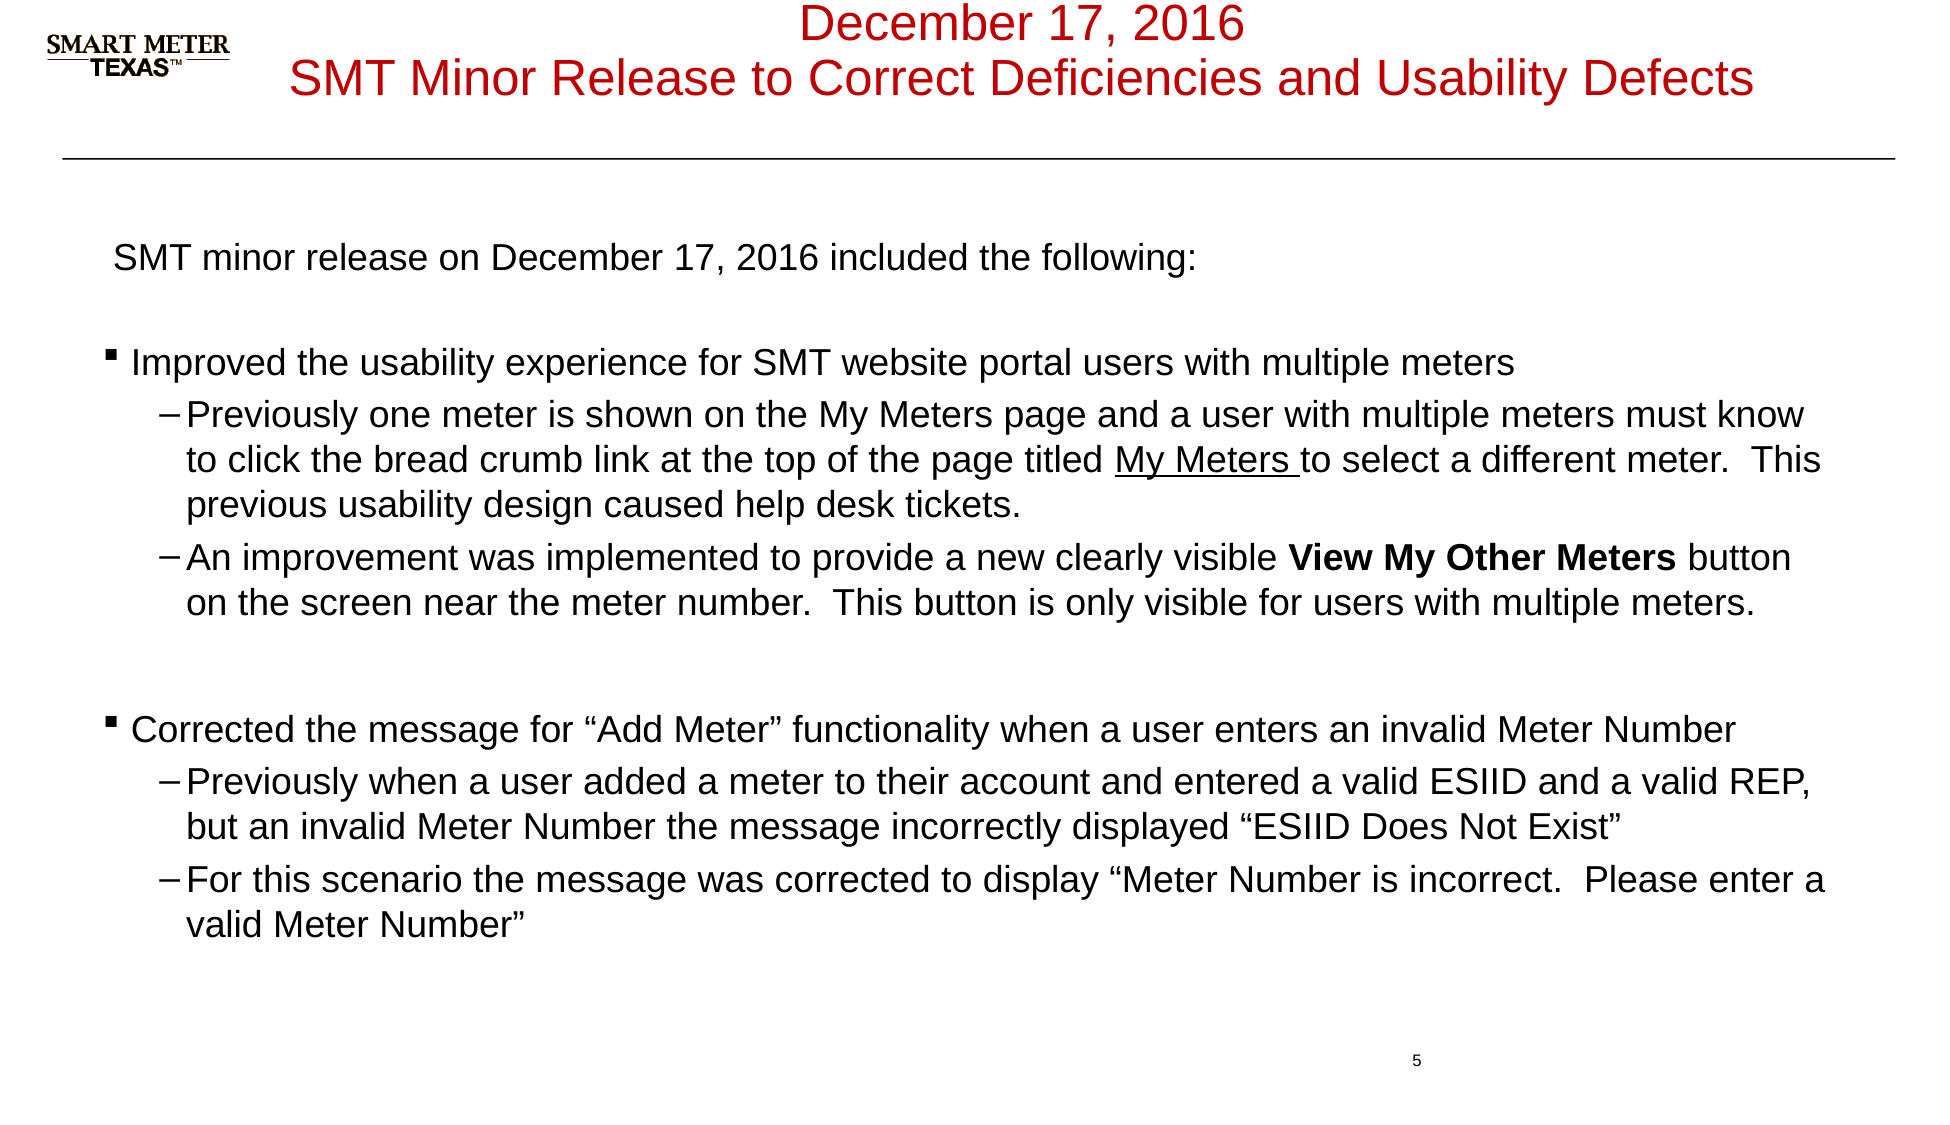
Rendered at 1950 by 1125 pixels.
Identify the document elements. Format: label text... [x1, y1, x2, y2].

picture [33, 24, 144, 84]
title December 17, 2016 SMT Minor Release to Correct Deficiencies and Usability Defects [144, 0, 1901, 176]
slide_number 5 [1397, 1042, 1853, 1103]
list SMT minor release on December 17, 2016 included the following: Improved the usability experience for SMT website portal users with multiple meters Previously one meter is shown on the My Meters page and a user with multiple meters must know to click the bread crumb link at the top of the page titled My Meters to select a different meter. This previous usability design caused help desk tickets. An improvement was implemented to provide a new clearly visible View My Other Meters button on the screen near the meter number. This button is only visible for users with multiple meters. Corrected the message for “Add Meter” functionality when a user enters an invalid Meter Number Previously when a user added a meter to their account and entered a valid ESIID and a valid REP, but an invalid Meter Number the message incorrectly displayed “ESIID Does Not Exist” For this scenario the message was corrected to display “Meter Number is incorrect. Please enter a valid Meter Number” [87, 224, 1843, 1026]
